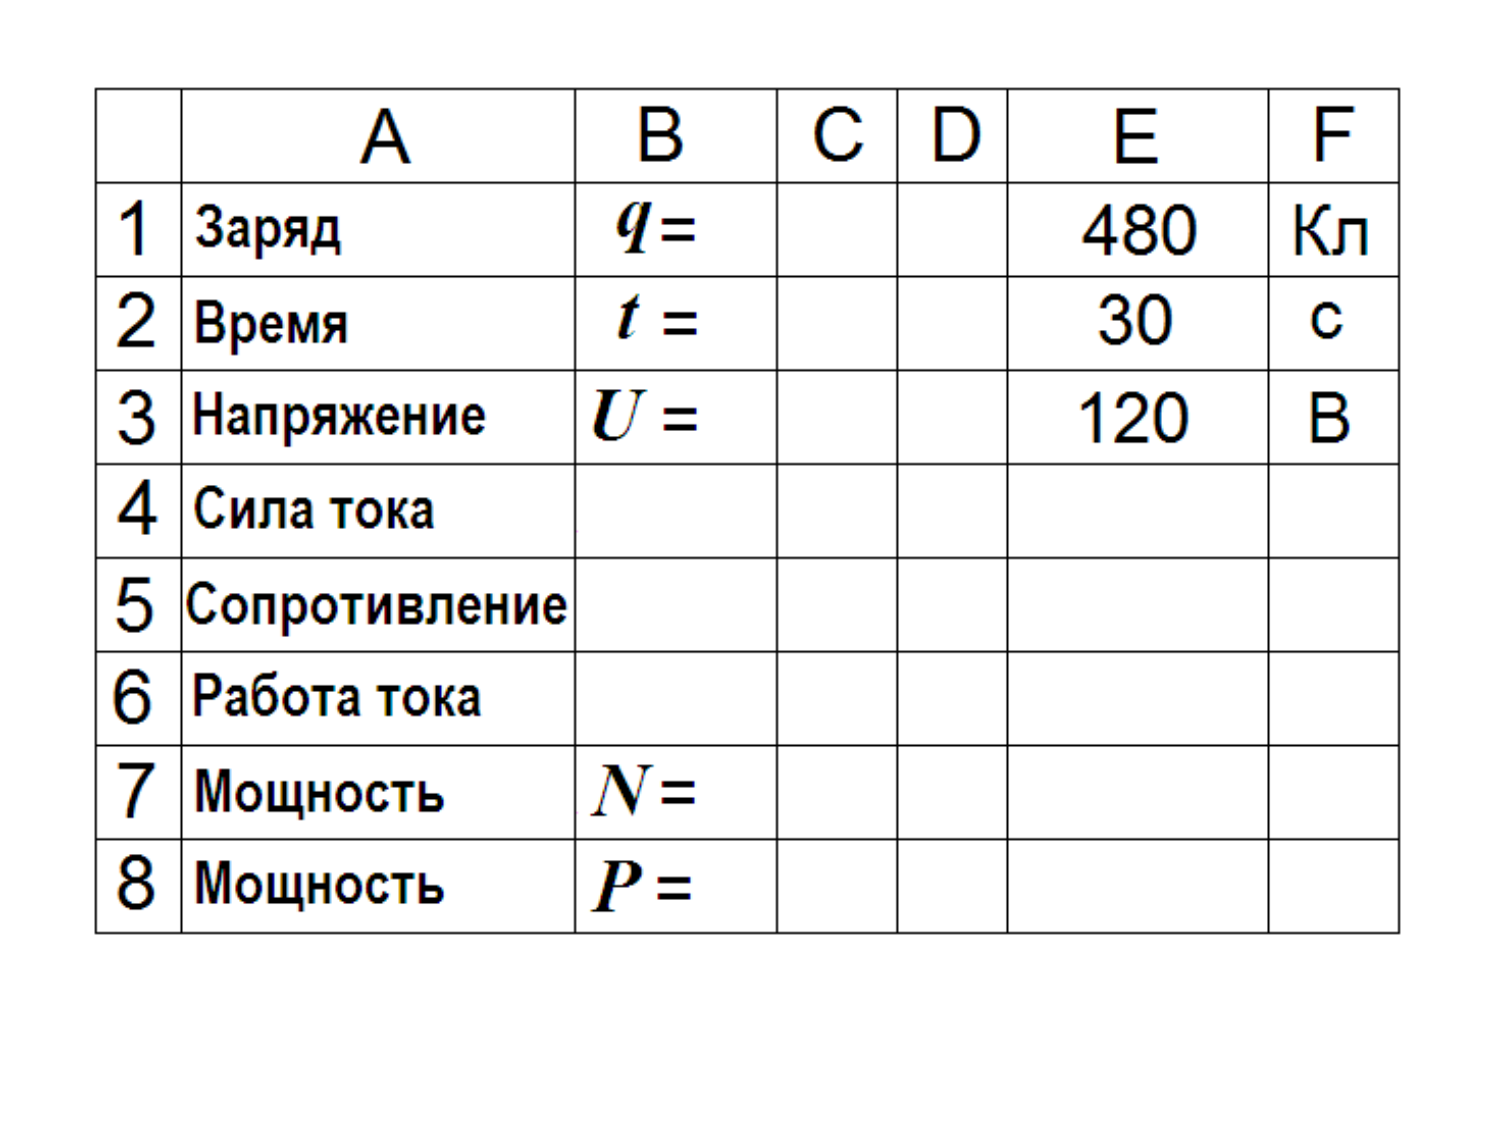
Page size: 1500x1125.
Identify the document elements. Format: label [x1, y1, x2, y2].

picture [79, 66, 1421, 1059]
